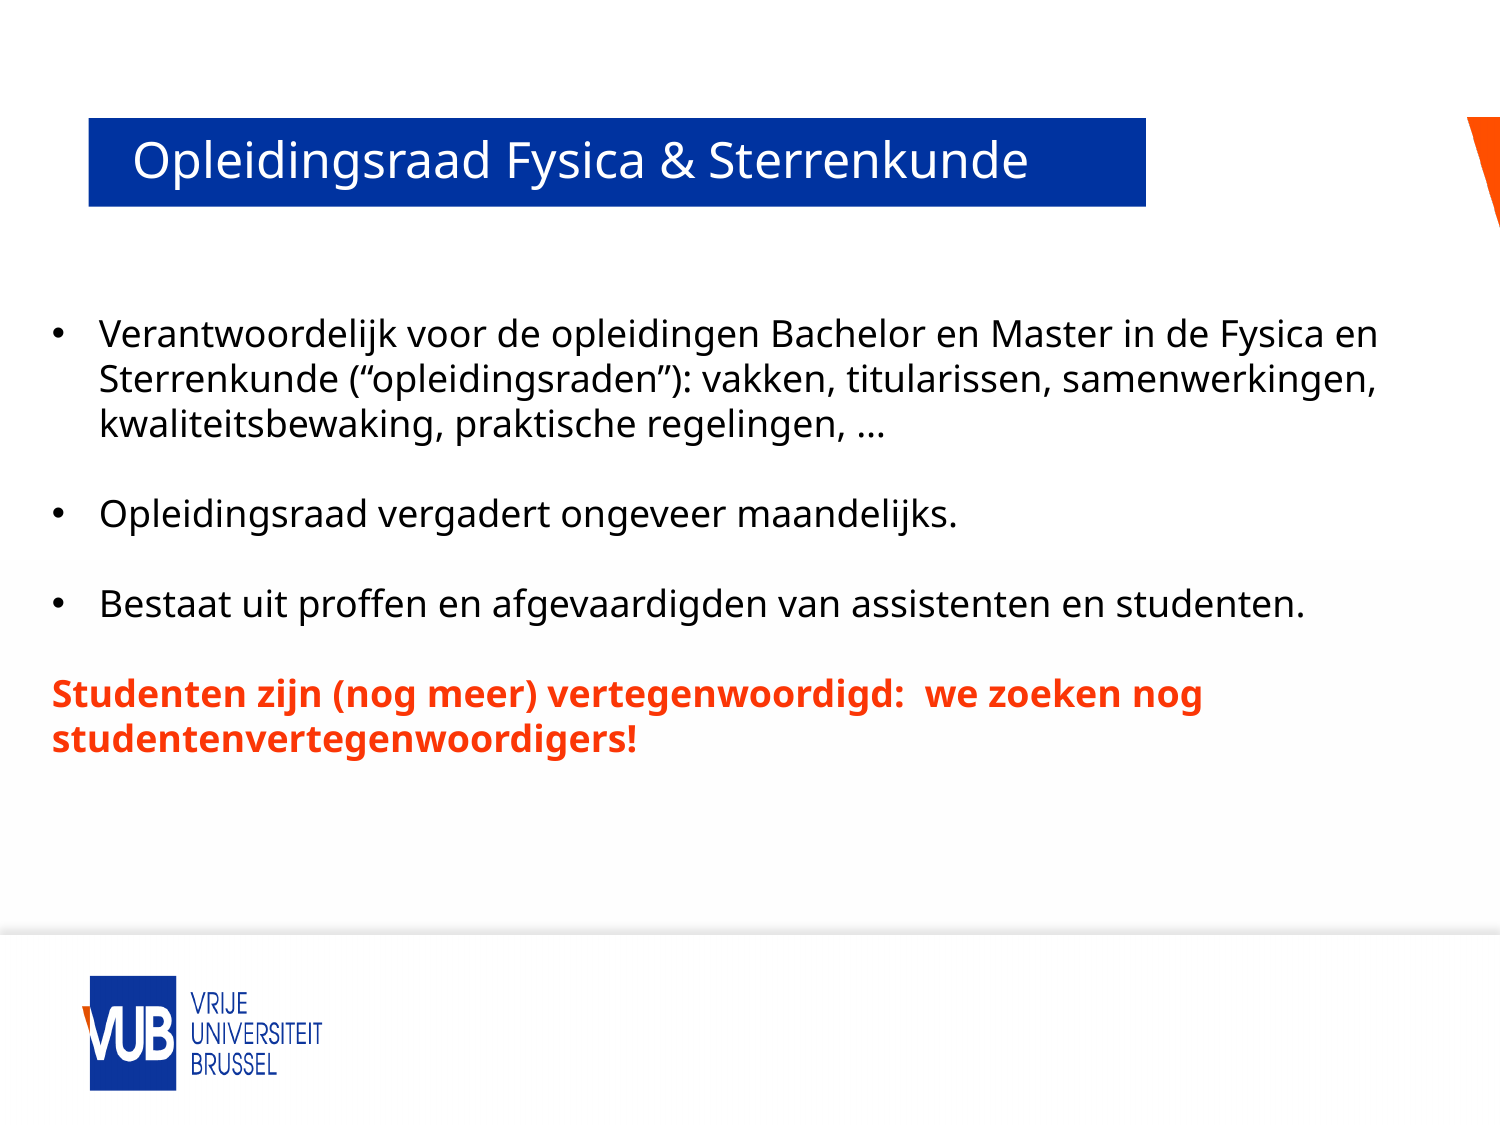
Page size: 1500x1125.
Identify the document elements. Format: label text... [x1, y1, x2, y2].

picture [1467, 117, 1500, 235]
title Opleidingsraad Fysica & Sterrenkunde [88, 118, 1146, 207]
picture [0, 935, 1500, 1125]
text_box Verantwoordelijk voor de opleidingen Bachelor en Master in de Fysica en Sterrenkunde (“opleidingsraden”): vakken, titularissen, samenwerkingen, kwaliteitsbewaking, praktische regelingen, … Opleidingsraad vergadert ongeveer maandelijks. Bestaat uit proffen en afgevaardigden van assistenten en studenten. Studenten zijn (nog meer) vertegenwoordigd: we zoeken nog studentenvertegenwoordigers! [37, 258, 1471, 768]
